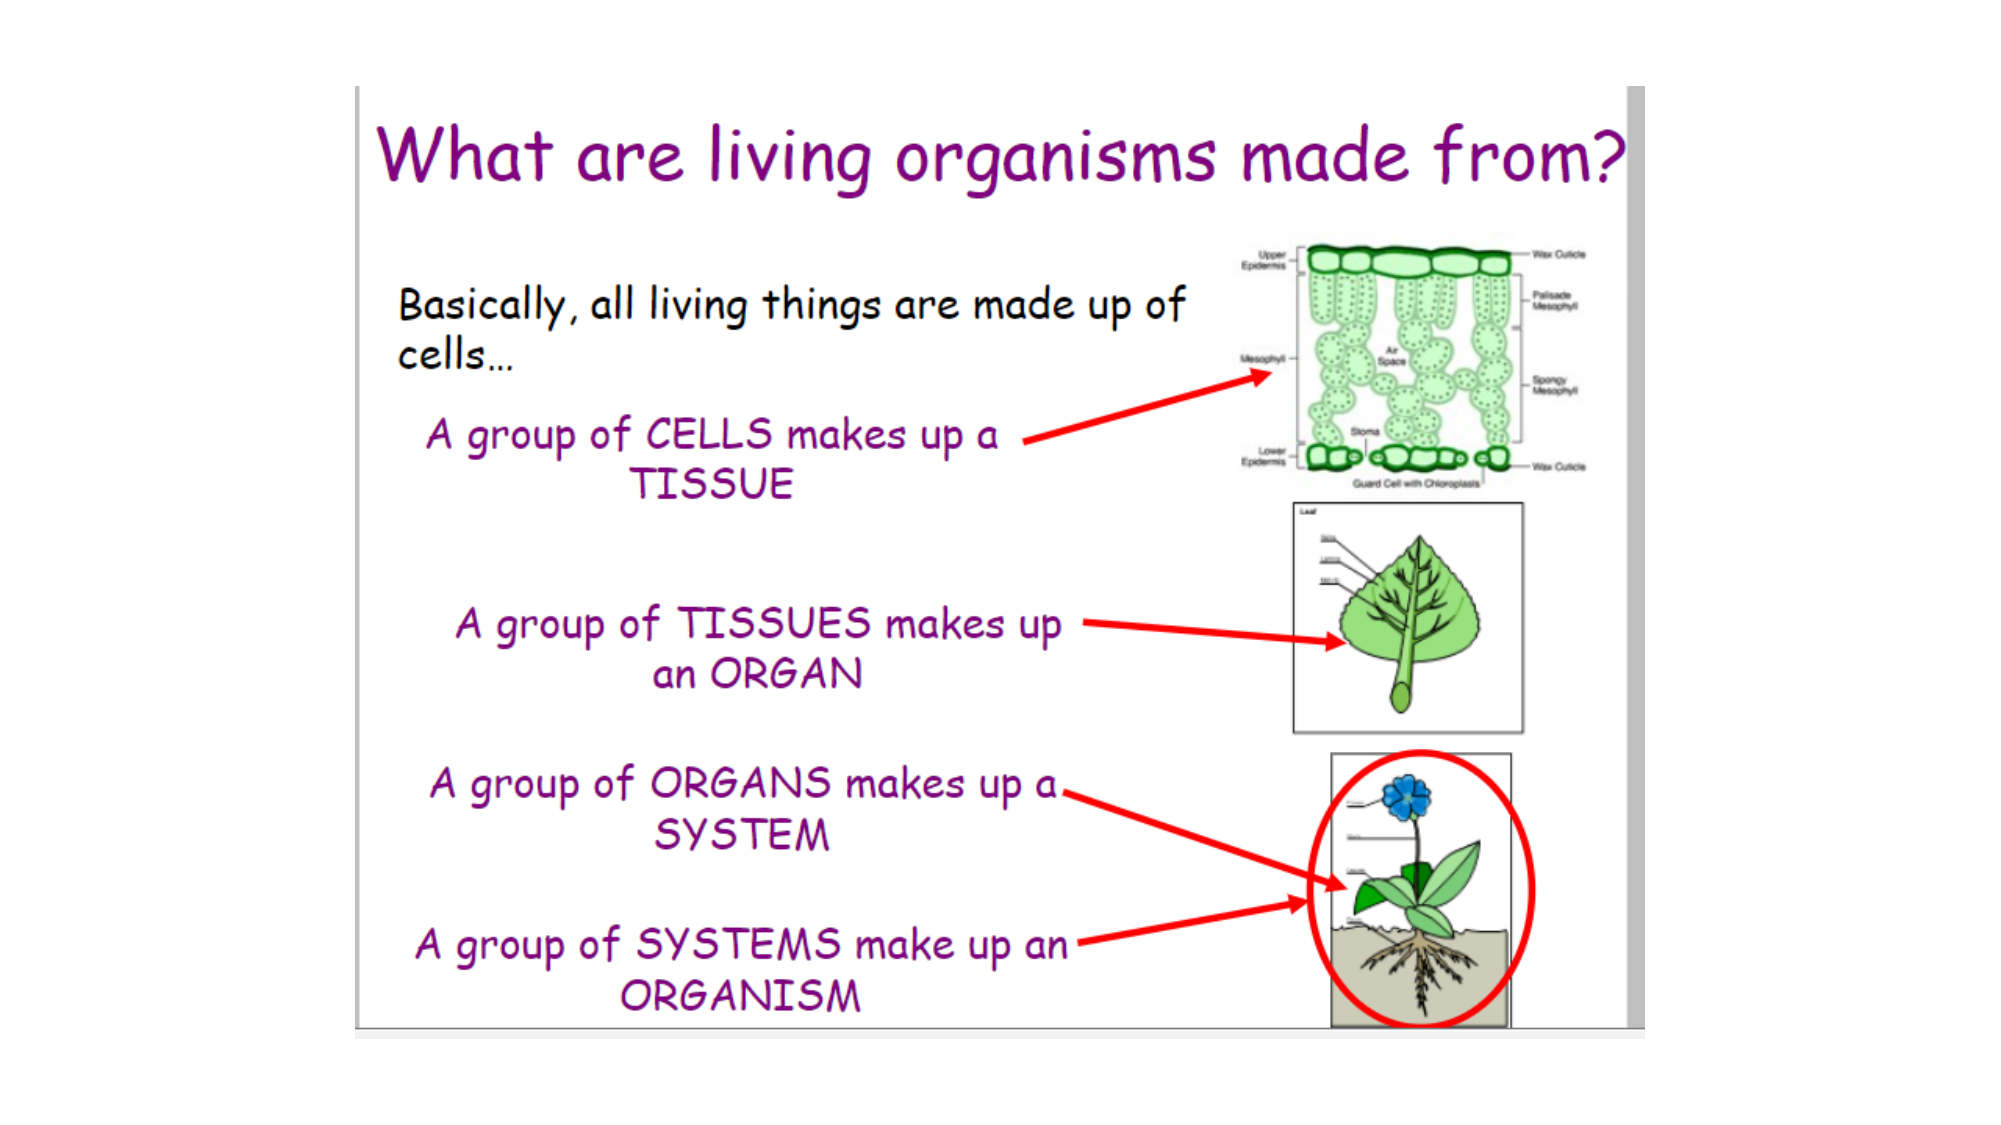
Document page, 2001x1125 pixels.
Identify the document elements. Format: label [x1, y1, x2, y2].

picture [355, 86, 1645, 1039]
